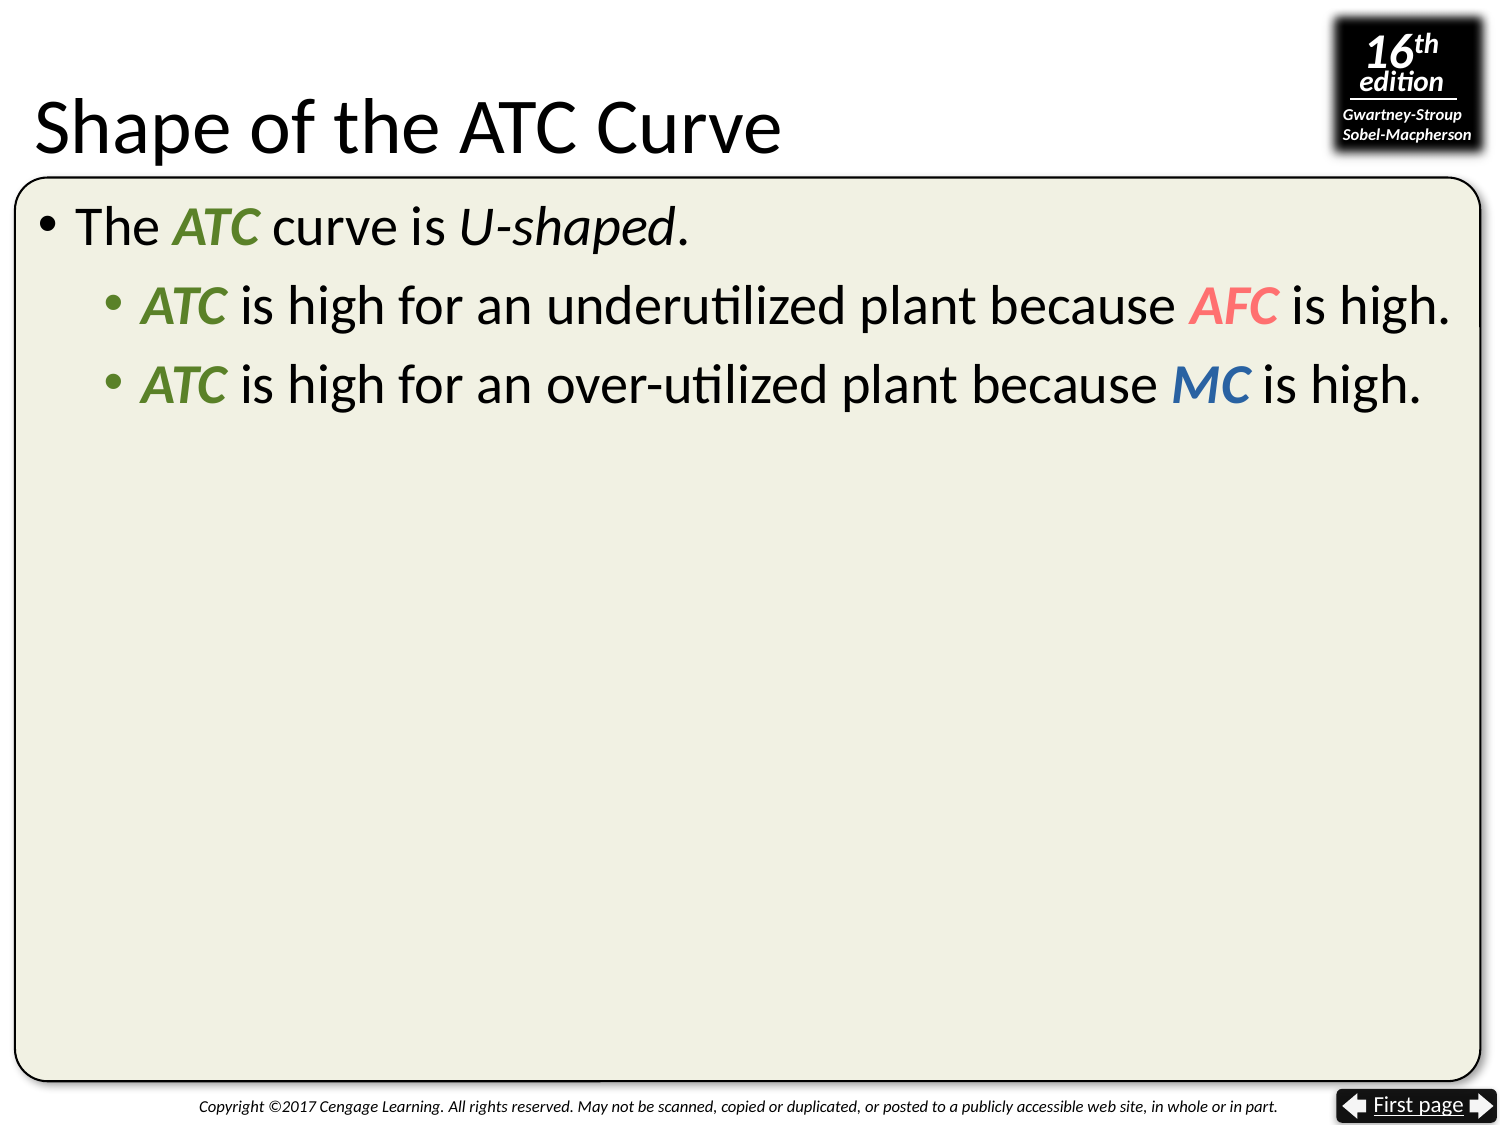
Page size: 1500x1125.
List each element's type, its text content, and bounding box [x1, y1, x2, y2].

list The ATC curve is U-shaped. ATC is high for an underutilized plant because AFC is high. ATC is high for an over-utilized plant because MC is high. [23, 181, 1481, 456]
text_box Shape of the ATC Curve [19, 66, 1481, 190]
